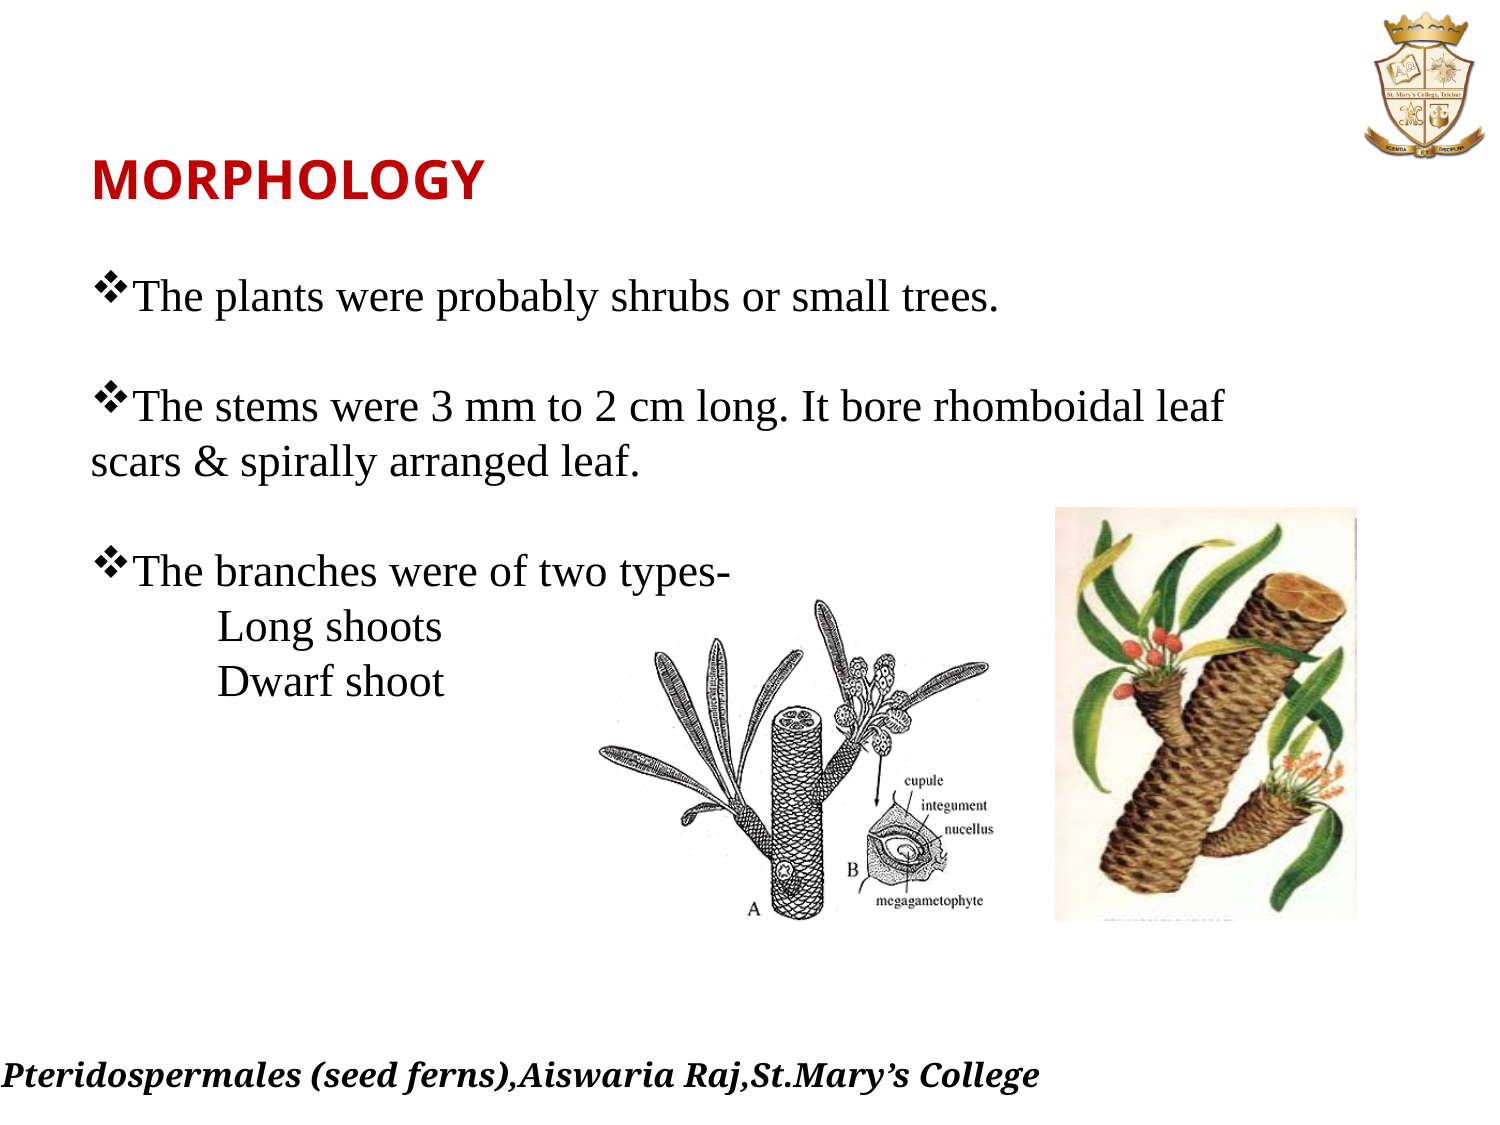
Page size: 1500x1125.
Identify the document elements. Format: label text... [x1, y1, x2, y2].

text_box MORPHOLOGY The plants were probably shrubs or small trees. The stems were 3 mm to 2 cm long. It bore rhomboidal leaf scars & spirally arranged leaf. The branches were of two types- Long shoots Dwarf shoot [75, 138, 1273, 713]
picture [1054, 507, 1357, 921]
picture [1342, 0, 1500, 183]
picture [595, 596, 1002, 927]
text_box Pteridospermales (seed ferns),Aiswaria Raj,St.Mary’s College [0, 1046, 1056, 1102]
